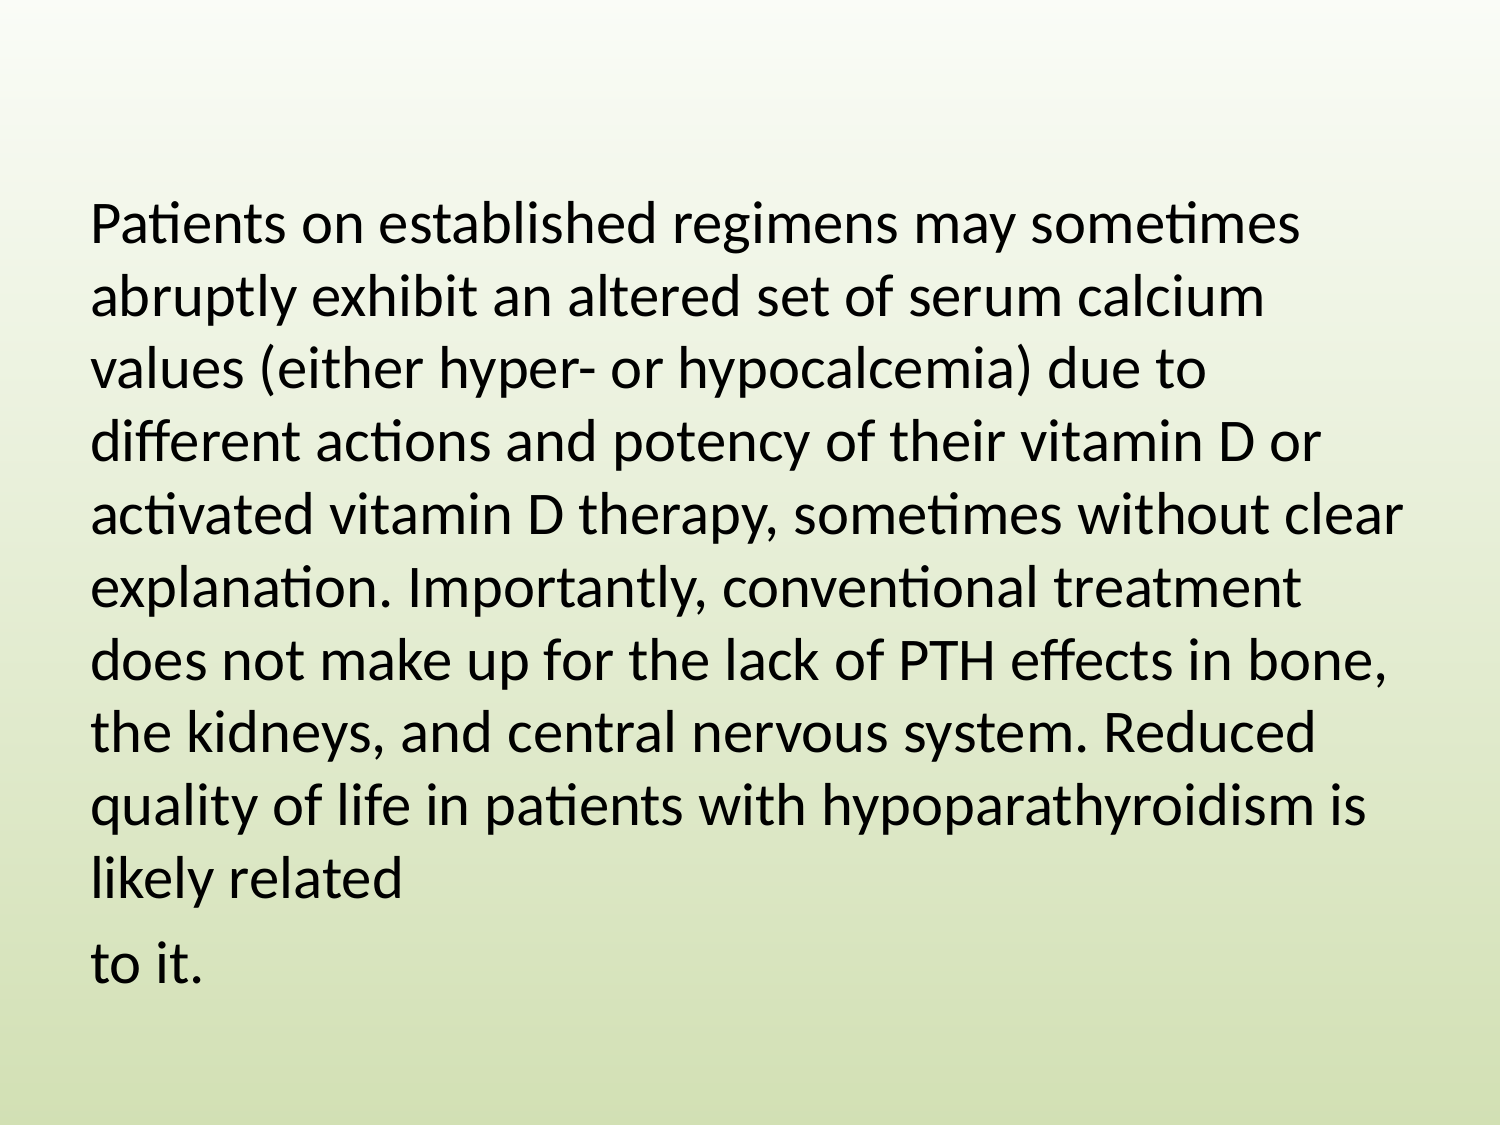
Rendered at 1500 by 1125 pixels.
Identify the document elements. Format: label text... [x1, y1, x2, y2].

list Patients on established regimens may sometimes abruptly exhibit an altered set of serum calcium values (either hyper- or hypocalcemia) due to different actions and potency of their vitamin D or activated vitamin D therapy, sometimes without clear explanation. Importantly, conventional treatment does not make up for the lack of PTH effects in bone, the kidneys, and central nervous system. Reduced quality of life in patients with hypoparathyroidism is likely related to it. [75, 174, 1438, 1005]
